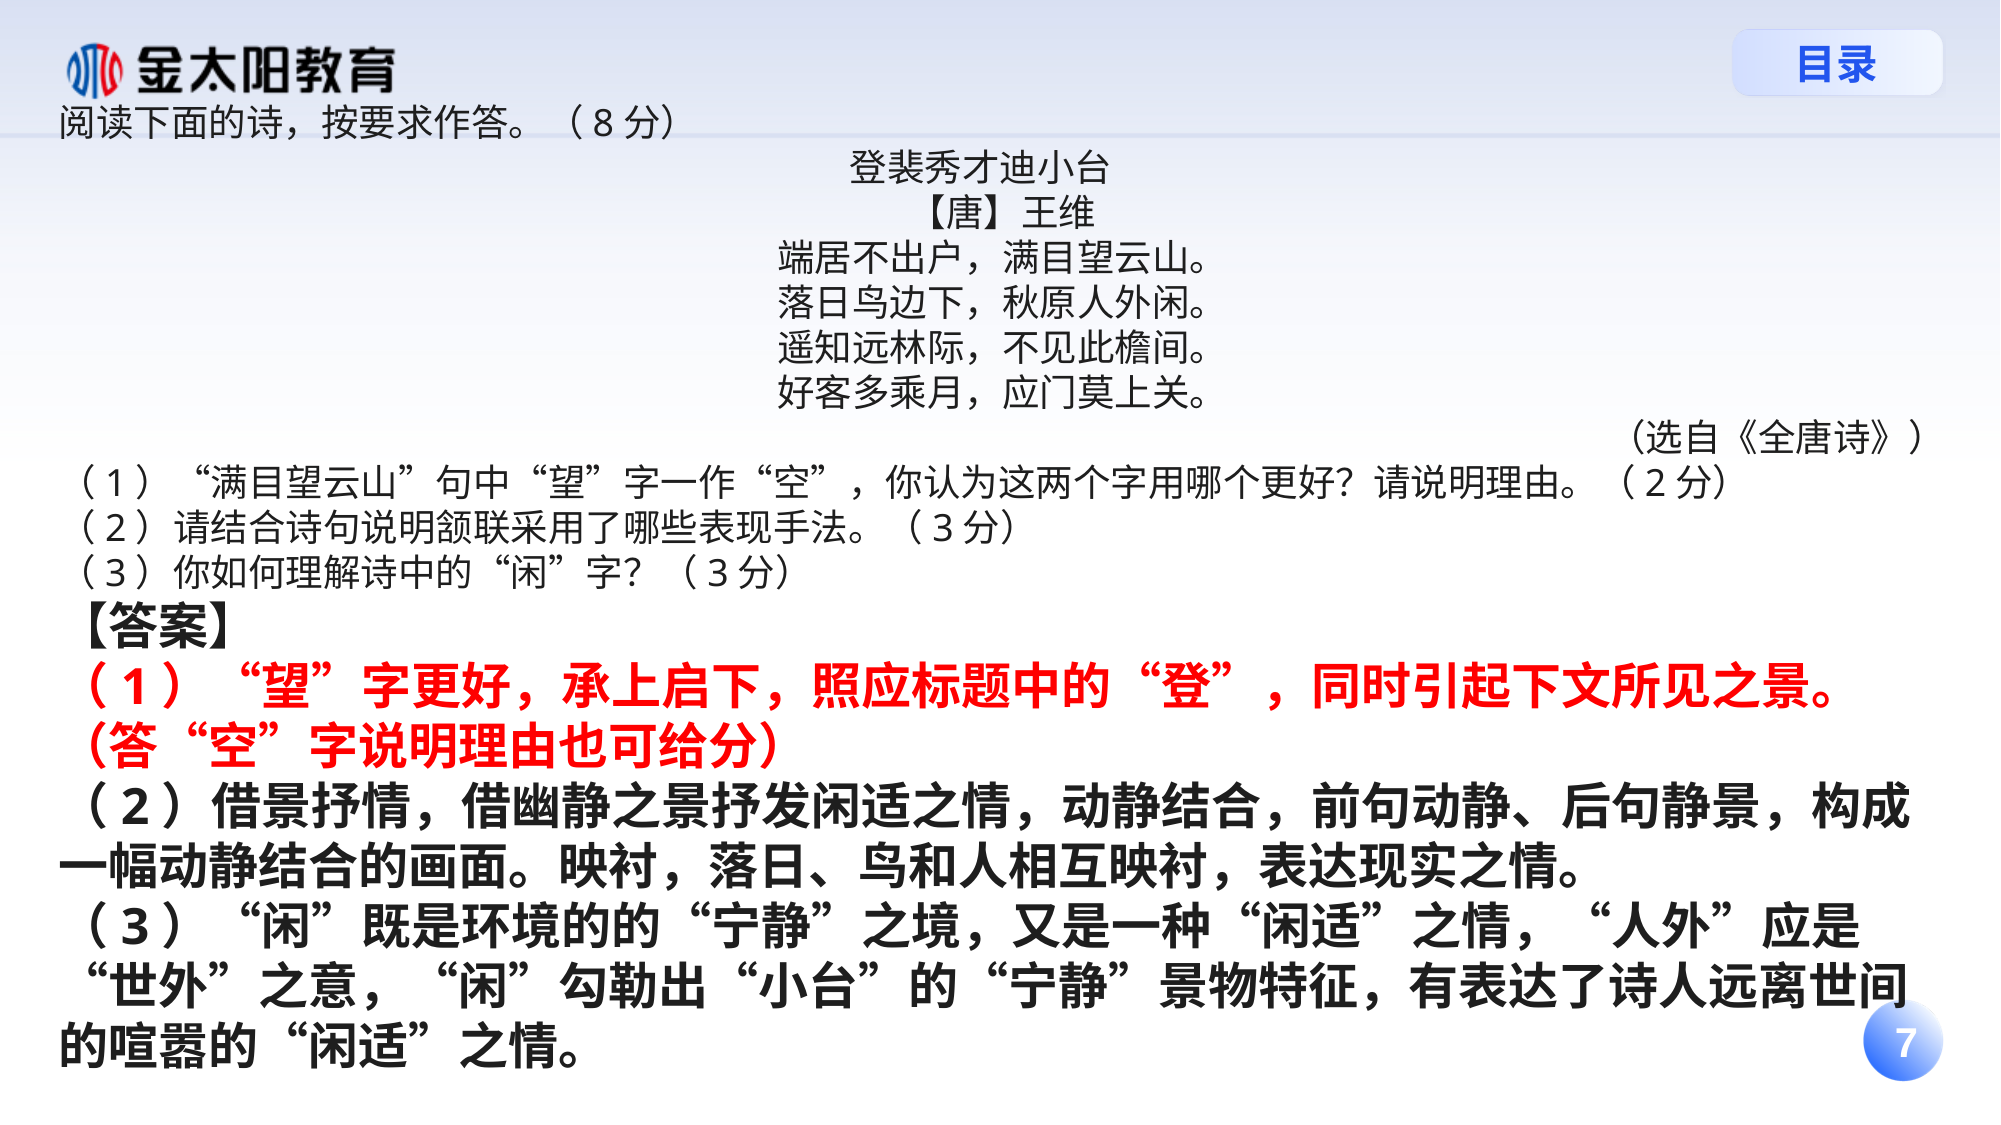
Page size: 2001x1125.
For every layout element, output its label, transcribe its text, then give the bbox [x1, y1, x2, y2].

picture [0, 0, 2000, 1125]
text_box 阅读下面的诗，按要求作答。（8分） 登裴秀才迪小台 【唐】王维 端居不出户，满目望云山。 落日鸟边下，秋原人外闲。 遥知远林际，不见此檐间。 好客多乘月，应门莫上关。 （选自《全唐诗》） （1）“满目望云山”句中“望”字一作“空”，你认为这两个字用哪个更好？请说明理由。（2分） （2）请结合诗句说明颔联采用了哪些表现手法。（3分） （3）你如何理解诗中的“闲”字？（3分） 【答案】 （1）“望”字更好，承上启下，照应标题中的“登”，同时引起下文所见之景。（答“空”字说明理由也可给分） （2）借景抒情，借幽静之景抒发闲适之情，动静结合，前句动静、后句静景，构成一幅动静结合的画面。映衬，落日、鸟和人相互映衬，表达现实之情。 （3）“闲”既是环境的的“宁静”之境，又是一种“闲适”之情，“人外”应是“世外”之意，“闲”勾勒出“小台”的“宁静”景物特征，有表达了诗人远离世间的喧嚣的“闲适”之情。 [44, 91, 1961, 1125]
